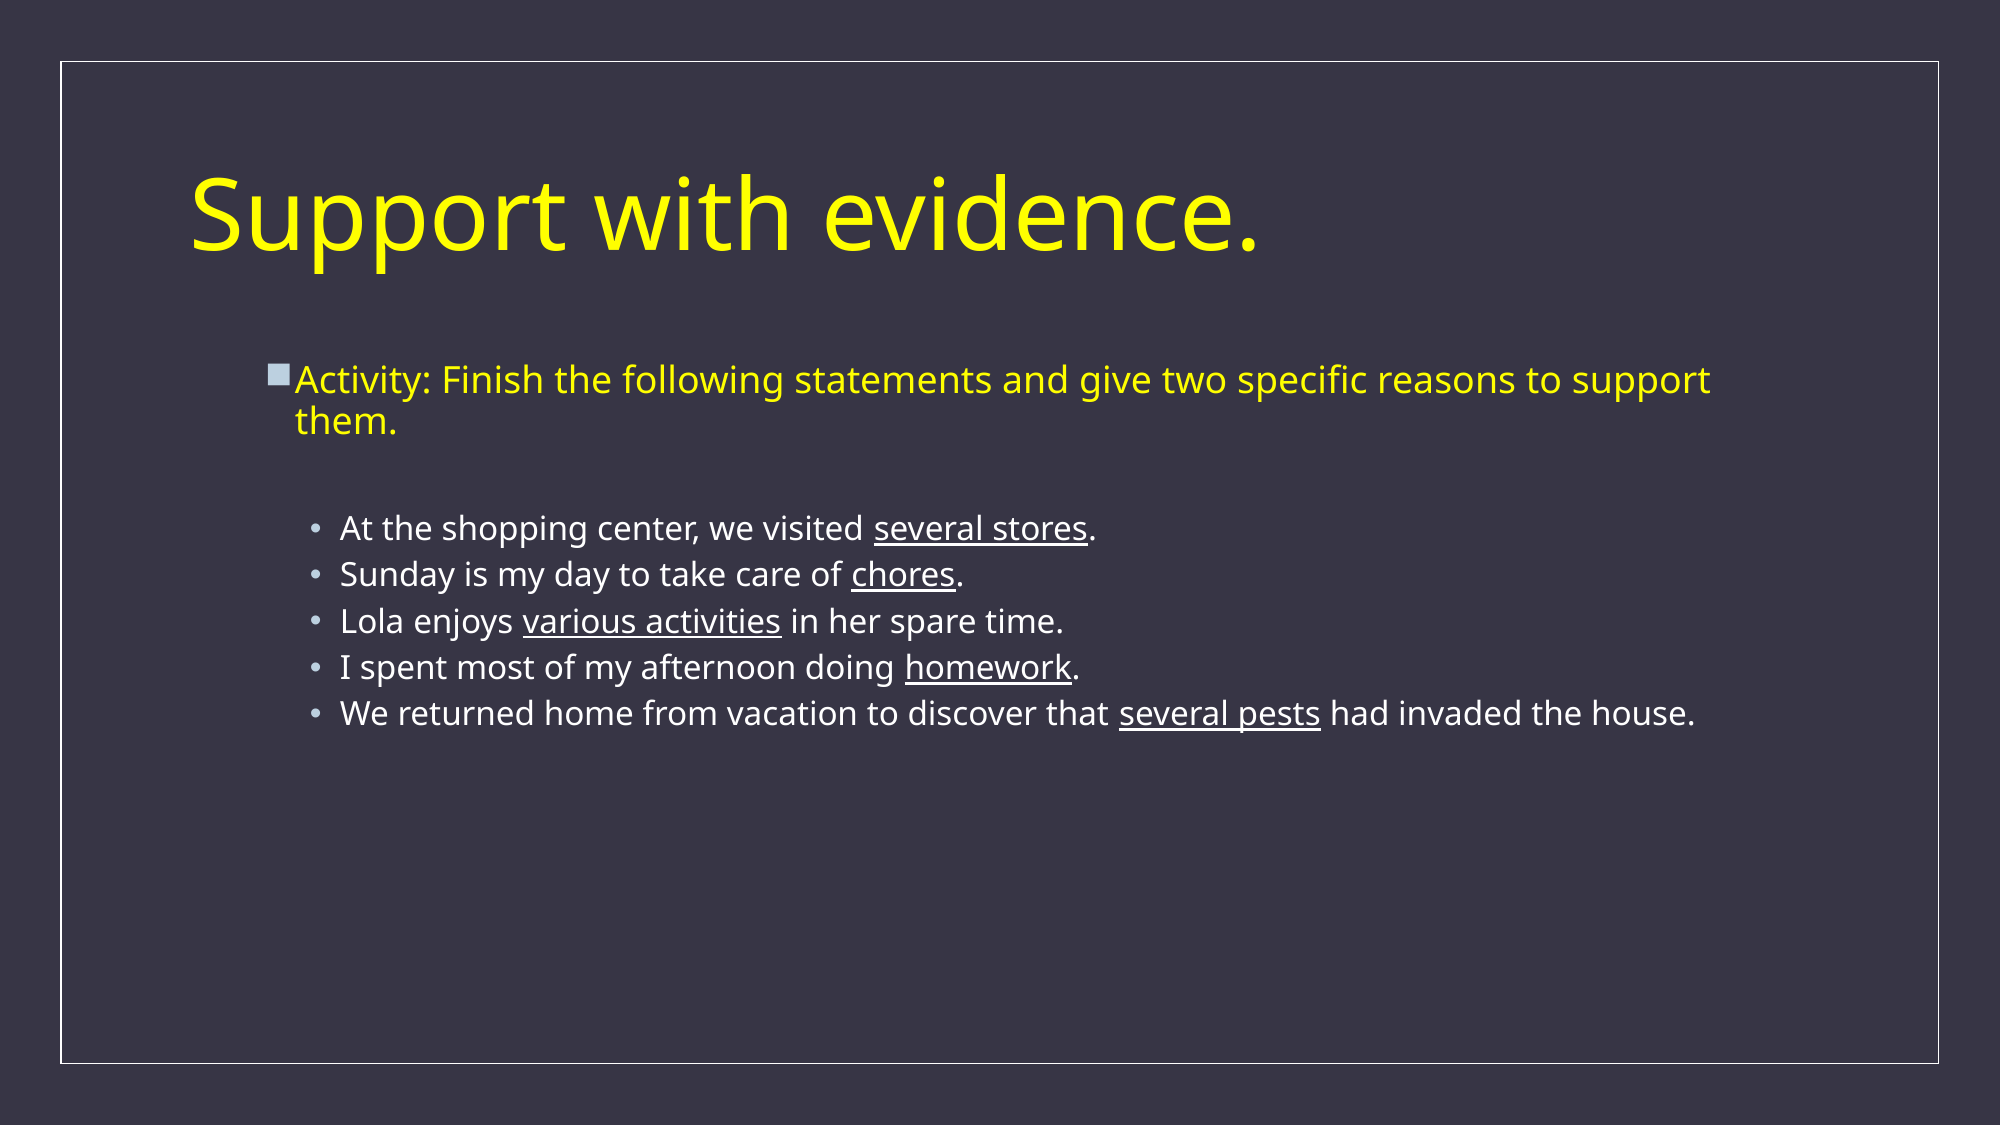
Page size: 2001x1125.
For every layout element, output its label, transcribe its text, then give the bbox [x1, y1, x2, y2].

list Activity: Finish the following statements and give two specific reasons to support them. At the shopping center, we visited several stores. Sunday is my day to take care of chores. Lola enjoys various activities in her spare time. I spent most of my afternoon doing homework. We returned home from vacation to discover that several pests had invaded the house. [249, 353, 1750, 1125]
title Support with evidence. [174, 105, 1825, 331]
